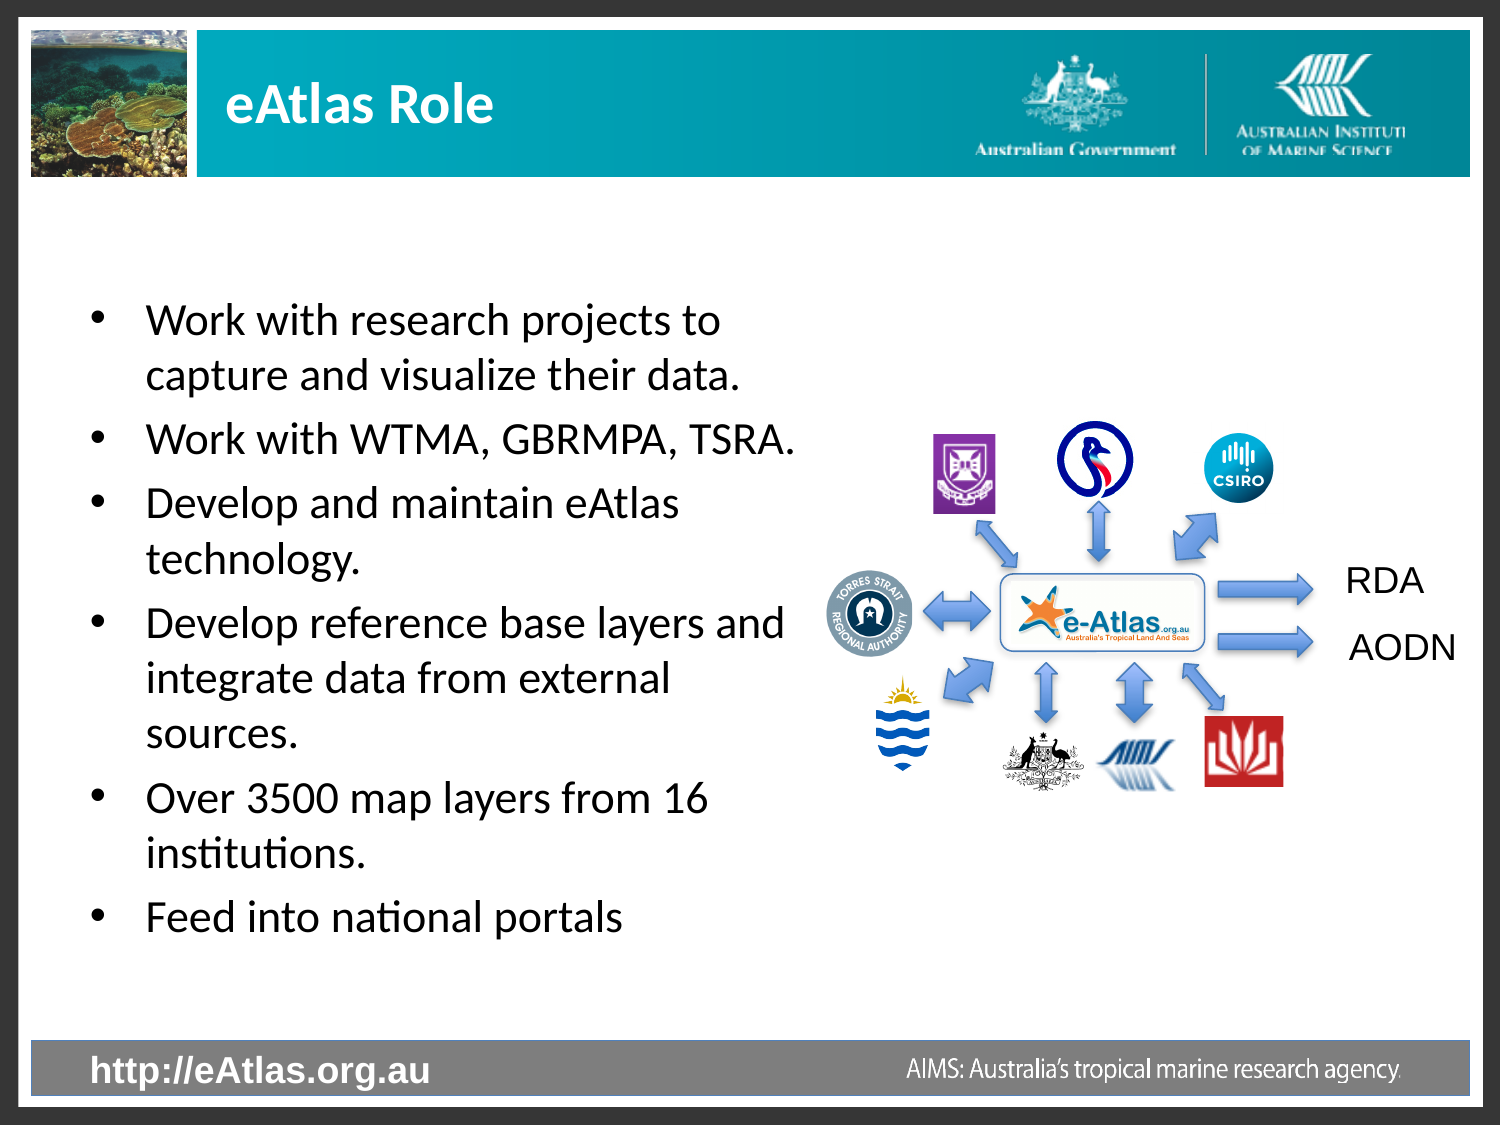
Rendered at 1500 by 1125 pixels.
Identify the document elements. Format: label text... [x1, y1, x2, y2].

picture [31, 30, 187, 177]
title eAtlas Role [211, 58, 973, 173]
list Work with research projects to capture and visualize their data. Work with WTMA, GBRMPA, TSRA. Develop and maintain eAtlas technology. Develop reference base layers and integrate data from external sources. Over 3500 map layers from 16 institutions. Feed into national portals [75, 281, 820, 996]
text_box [818, 415, 1500, 795]
